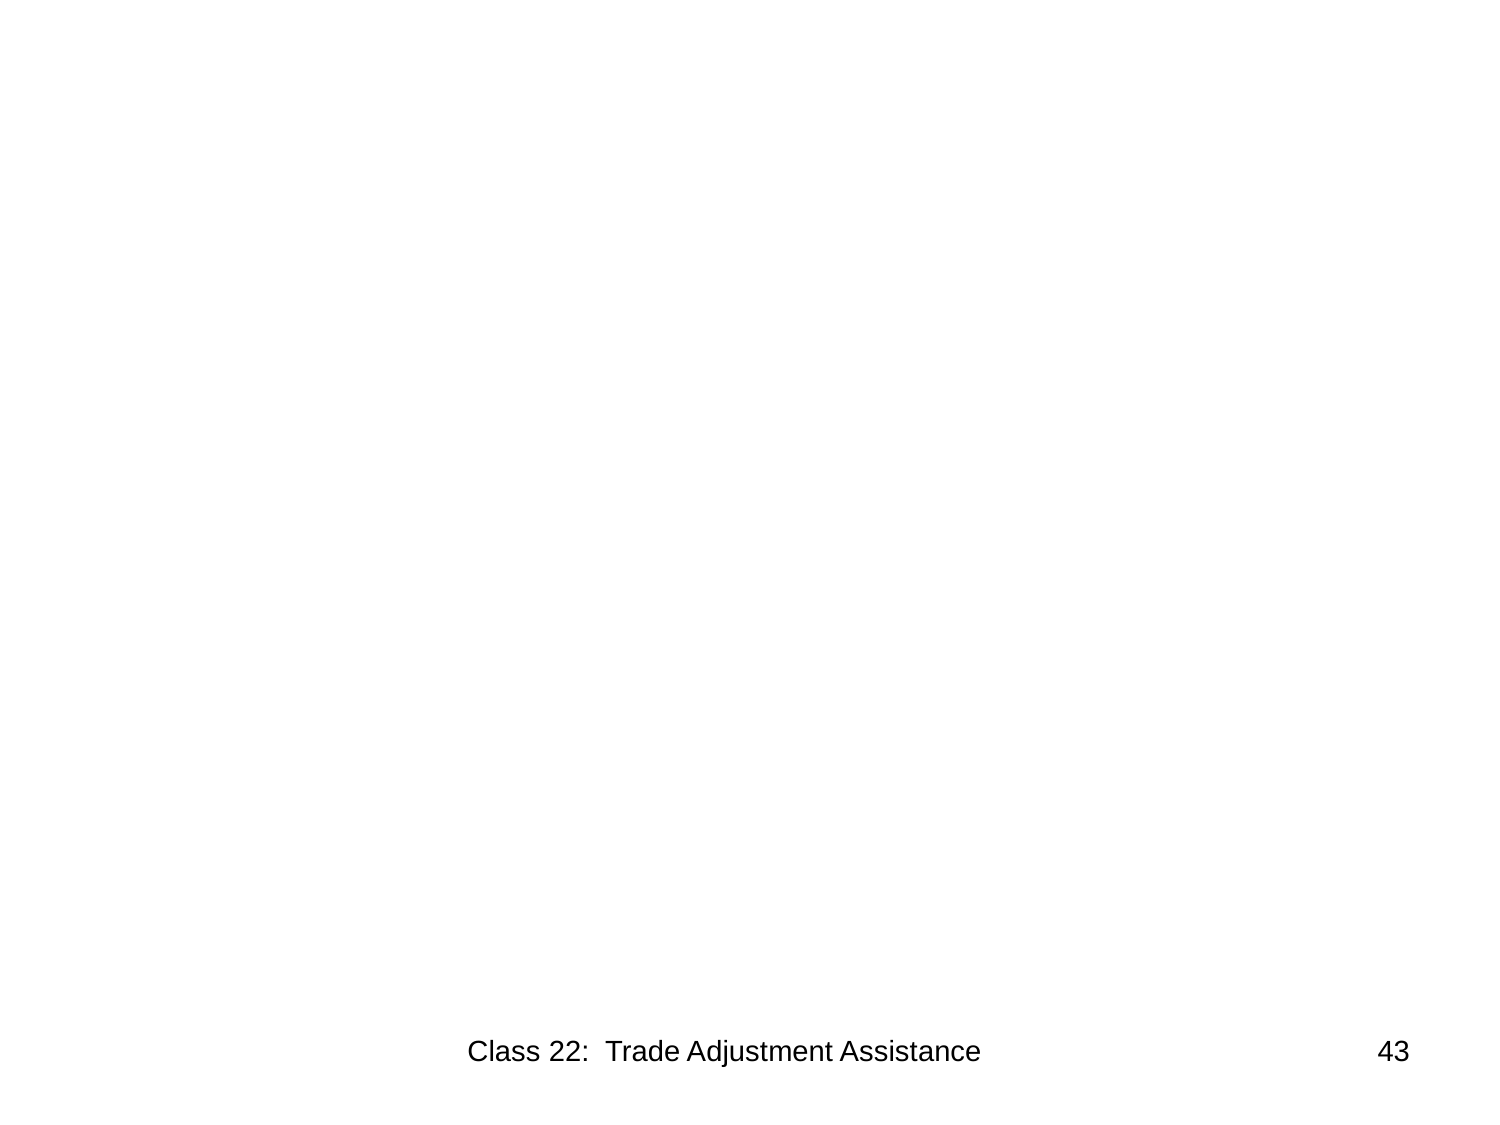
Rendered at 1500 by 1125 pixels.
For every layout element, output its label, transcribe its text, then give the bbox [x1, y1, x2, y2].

footer Class 22: Trade Adjustment Assistance [437, 1024, 1013, 1103]
slide_number 43 [1074, 1024, 1426, 1103]
